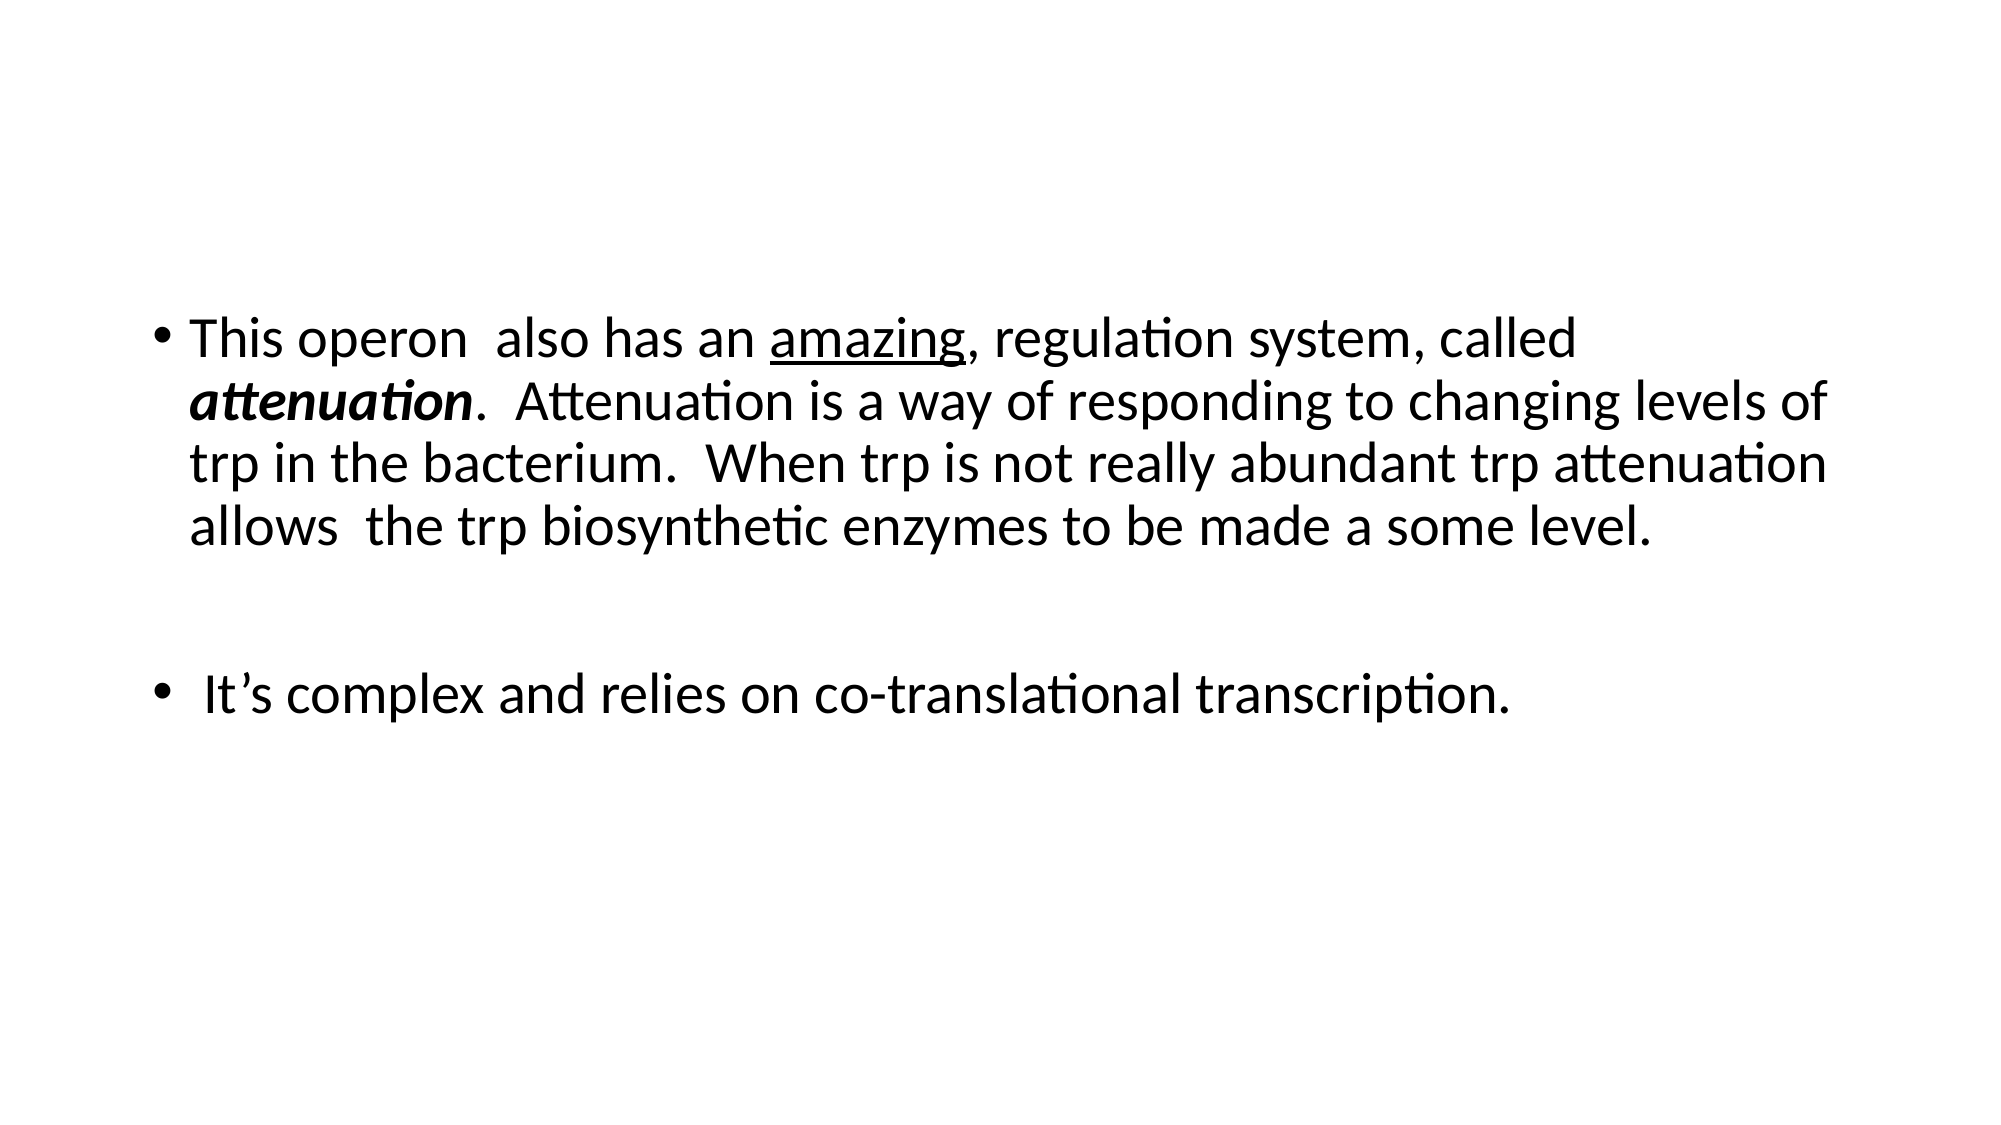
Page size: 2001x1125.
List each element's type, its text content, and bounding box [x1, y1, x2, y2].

list This operon also has an amazing, regulation system, called attenuation. Attenuation is a way of responding to changing levels of trp in the bacterium. When trp is not really abundant trp attenuation allows the trp biosynthetic enzymes to be made a some level. It’s complex and relies on co-translational transcription. [137, 299, 1863, 1014]
